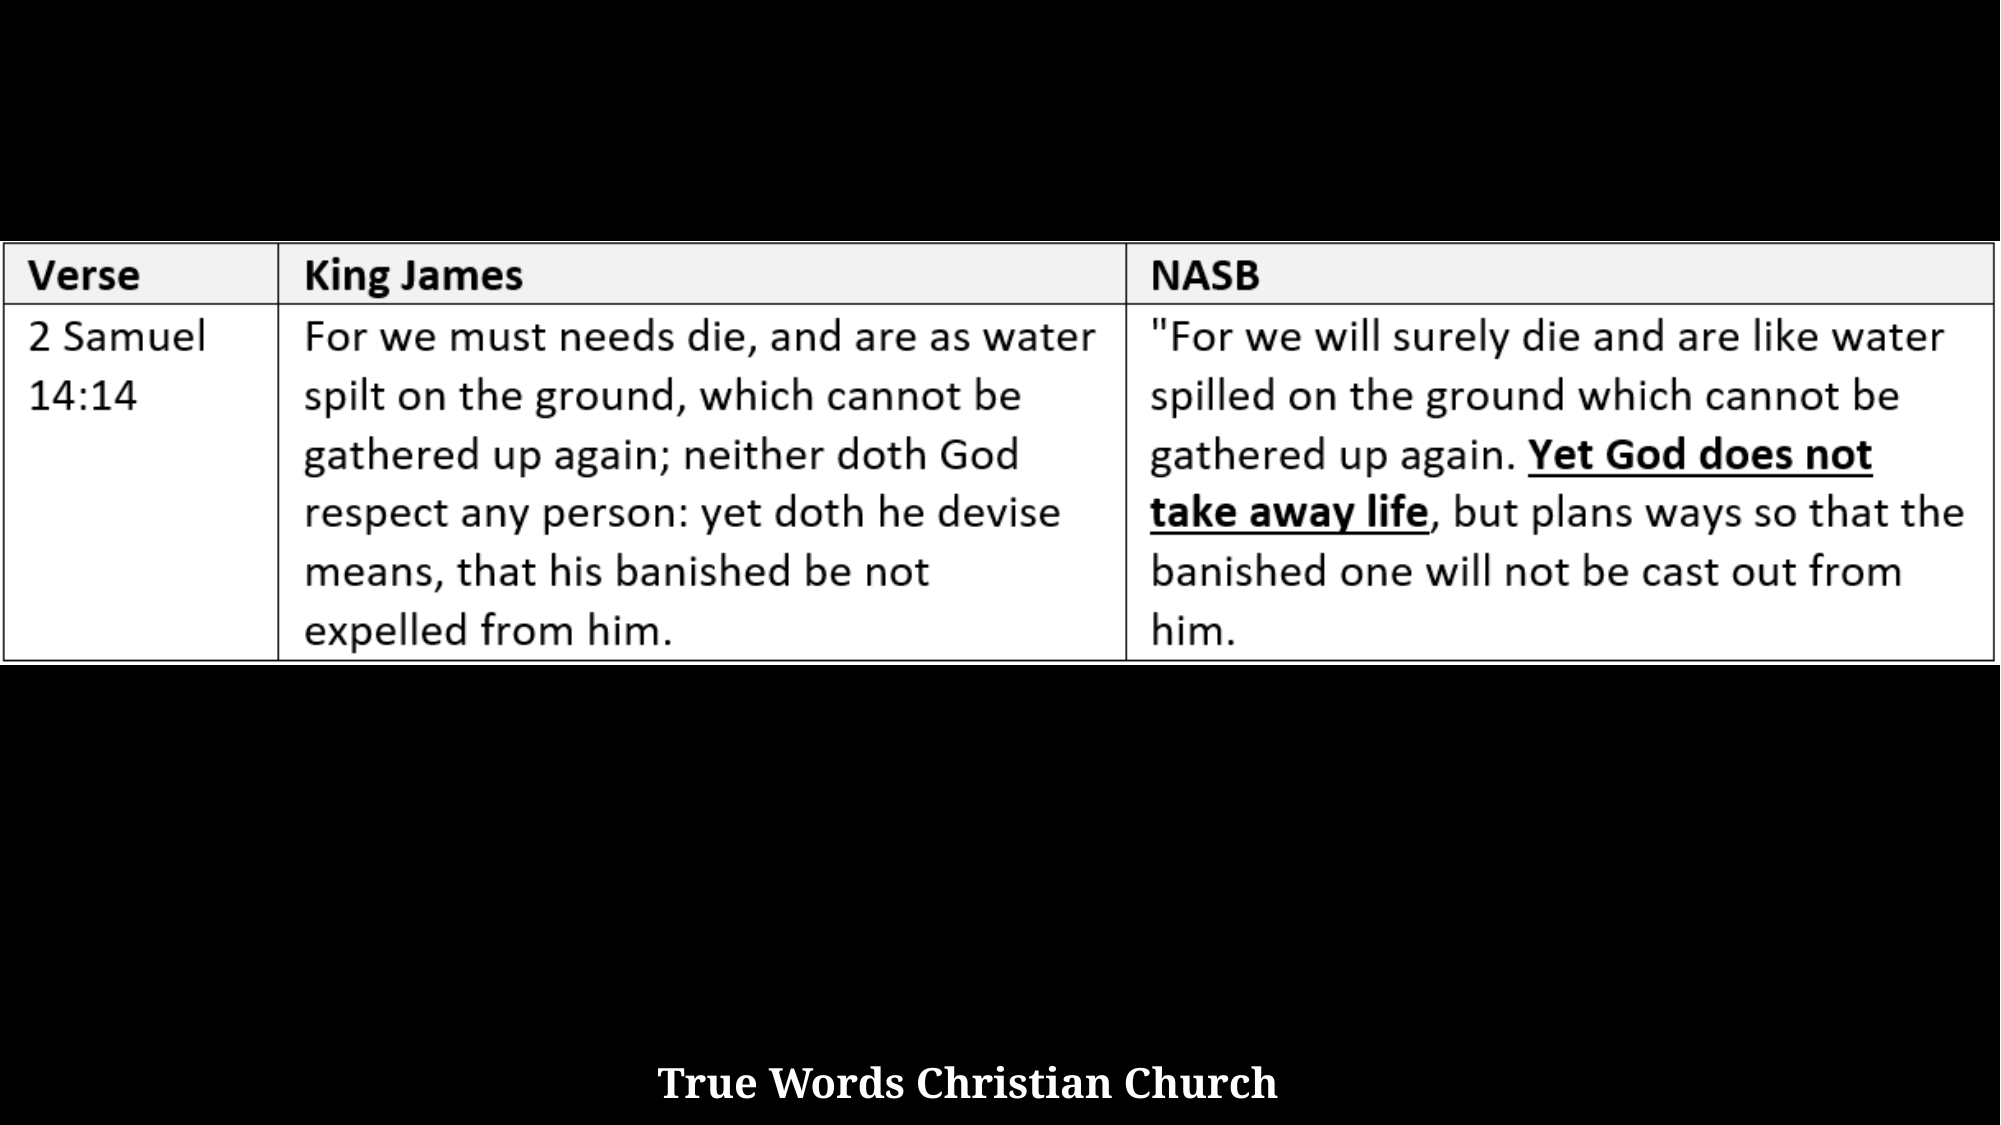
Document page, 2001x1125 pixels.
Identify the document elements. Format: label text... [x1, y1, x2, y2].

picture [0, 241, 2000, 665]
text_box True Words Christian Church [642, 1049, 1294, 1114]
